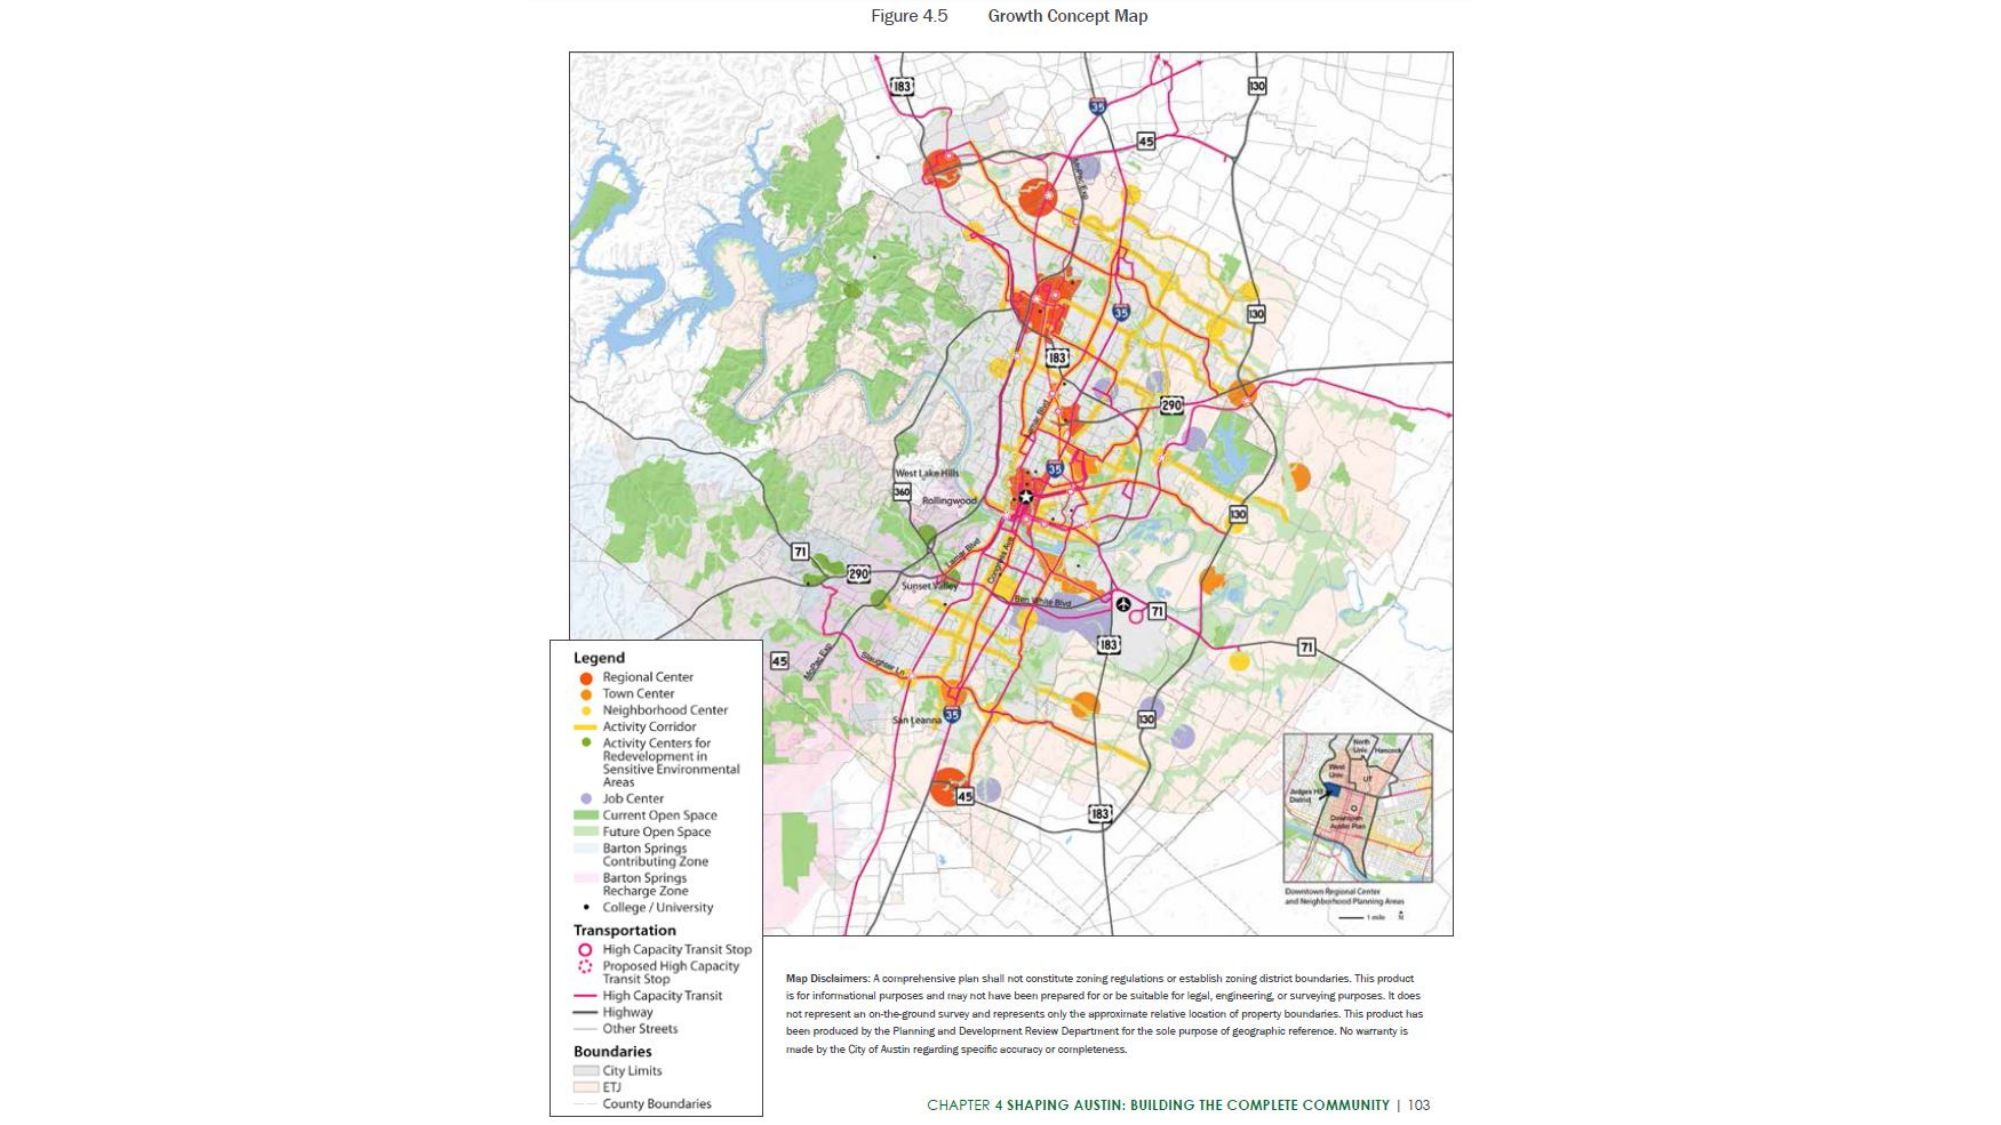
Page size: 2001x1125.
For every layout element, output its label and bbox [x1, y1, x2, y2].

picture [529, 0, 1471, 1125]
